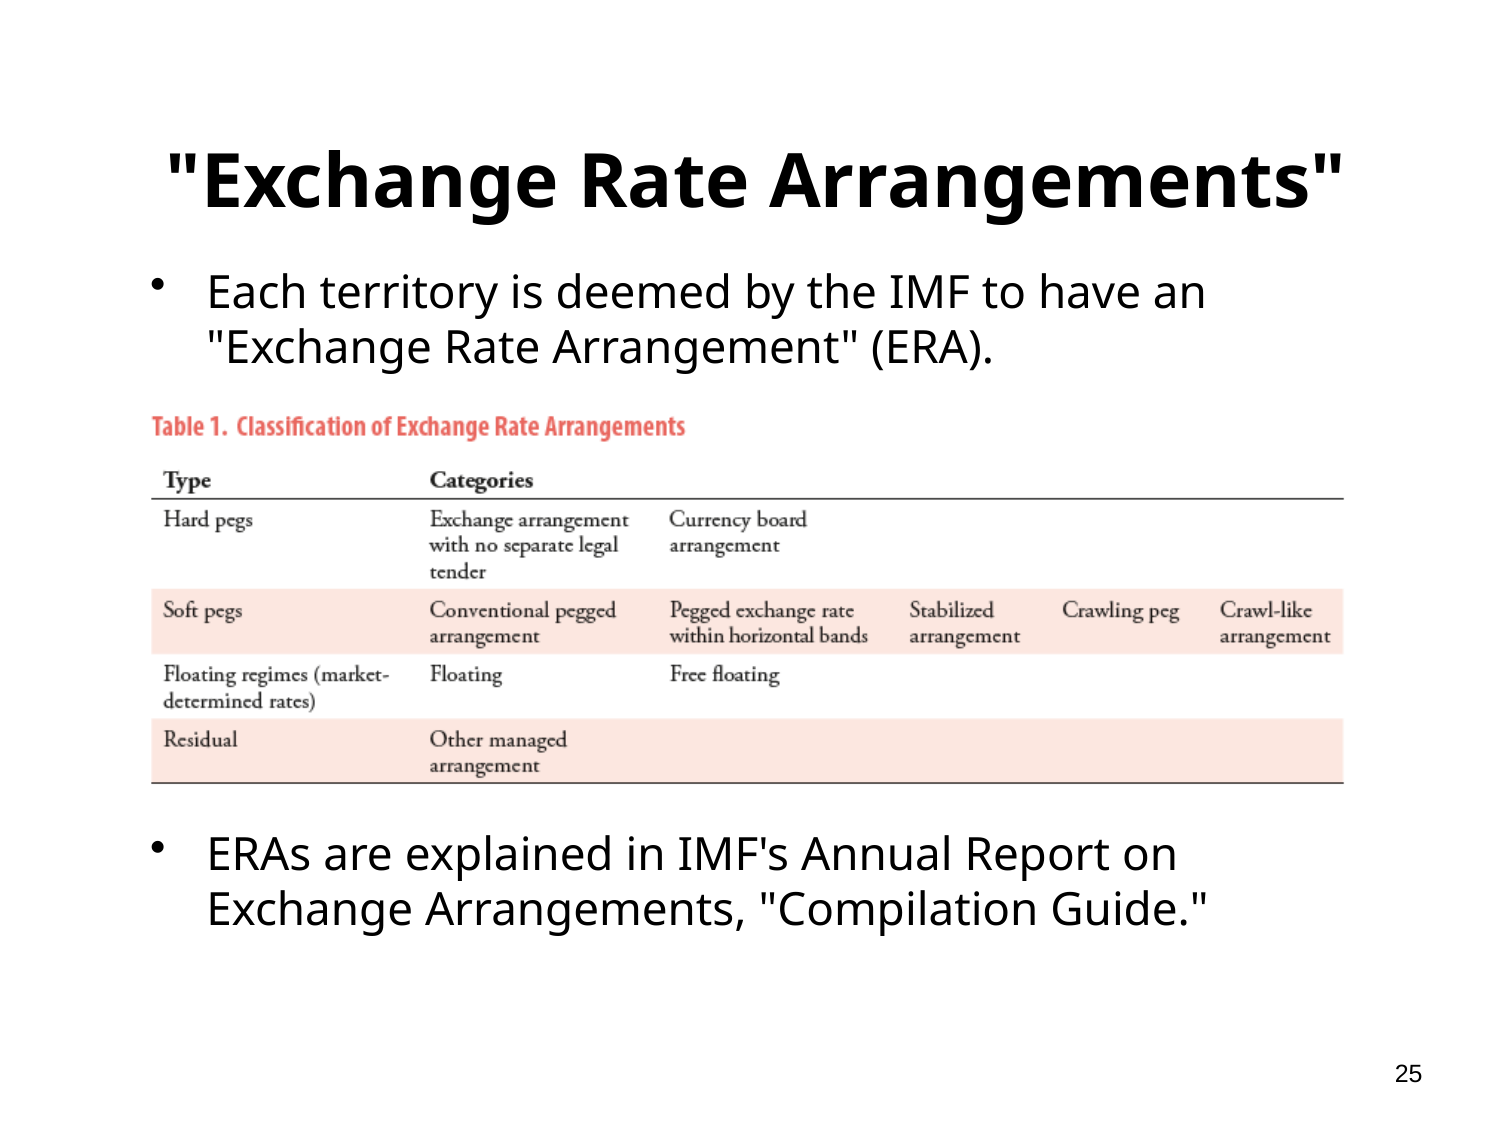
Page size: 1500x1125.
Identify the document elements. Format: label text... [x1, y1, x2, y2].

picture [149, 412, 1351, 790]
title "Exchange Rate Arrangements" [62, 85, 1451, 269]
list Each territory is deemed by the IMF to have an "Exchange Rate Arrangement" (ERA). [149, 262, 1351, 412]
text_box ERAs are explained in IMF's Annual Report on Exchange Arrangements, "Compilation Guide." [149, 824, 1350, 963]
